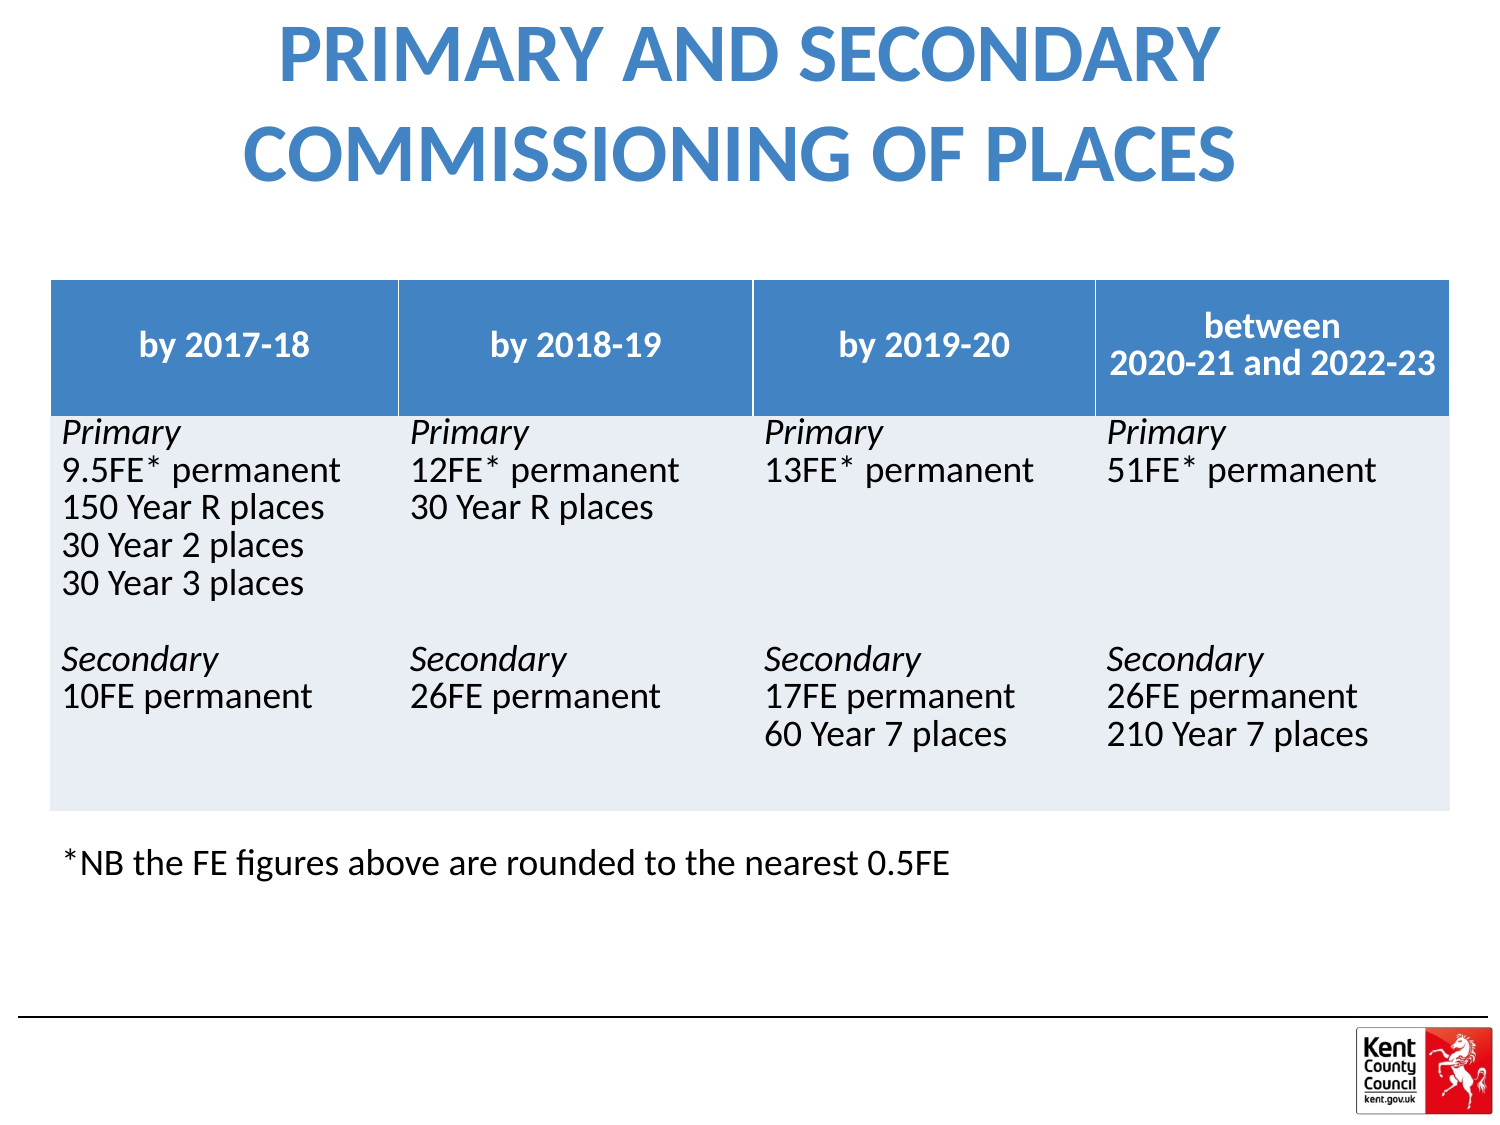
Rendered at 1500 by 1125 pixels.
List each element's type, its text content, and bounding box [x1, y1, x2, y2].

table_header between 2020-21 and 2022-23 [1096, 280, 1449, 416]
table_cell Primary 13FE* permanent Secondary 17FE permanent 60 Year 7 places [753, 416, 1095, 811]
title PRIMARY AND SECONDARY COMMISSIONING OF PLACES [0, 0, 1500, 197]
picture [1353, 1023, 1495, 1118]
text_box *NB the FE figures above are rounded to the nearest 0.5FE [46, 829, 967, 890]
table_header by 2018-19 [399, 280, 752, 416]
table_cell Primary 9.5FE* permanent 150 Year R places 30 Year 2 places 30 Year 3 places Secondary 10FE permanent [50, 416, 399, 811]
table_header by 2017-18 [51, 280, 398, 416]
table_cell Primary 51FE* permanent Secondary 26FE permanent 210 Year 7 places [1095, 416, 1450, 811]
table_cell Primary 12FE* permanent 30 Year R places Secondary 26FE permanent [399, 416, 753, 811]
table_header by 2019-20 [754, 280, 1095, 416]
